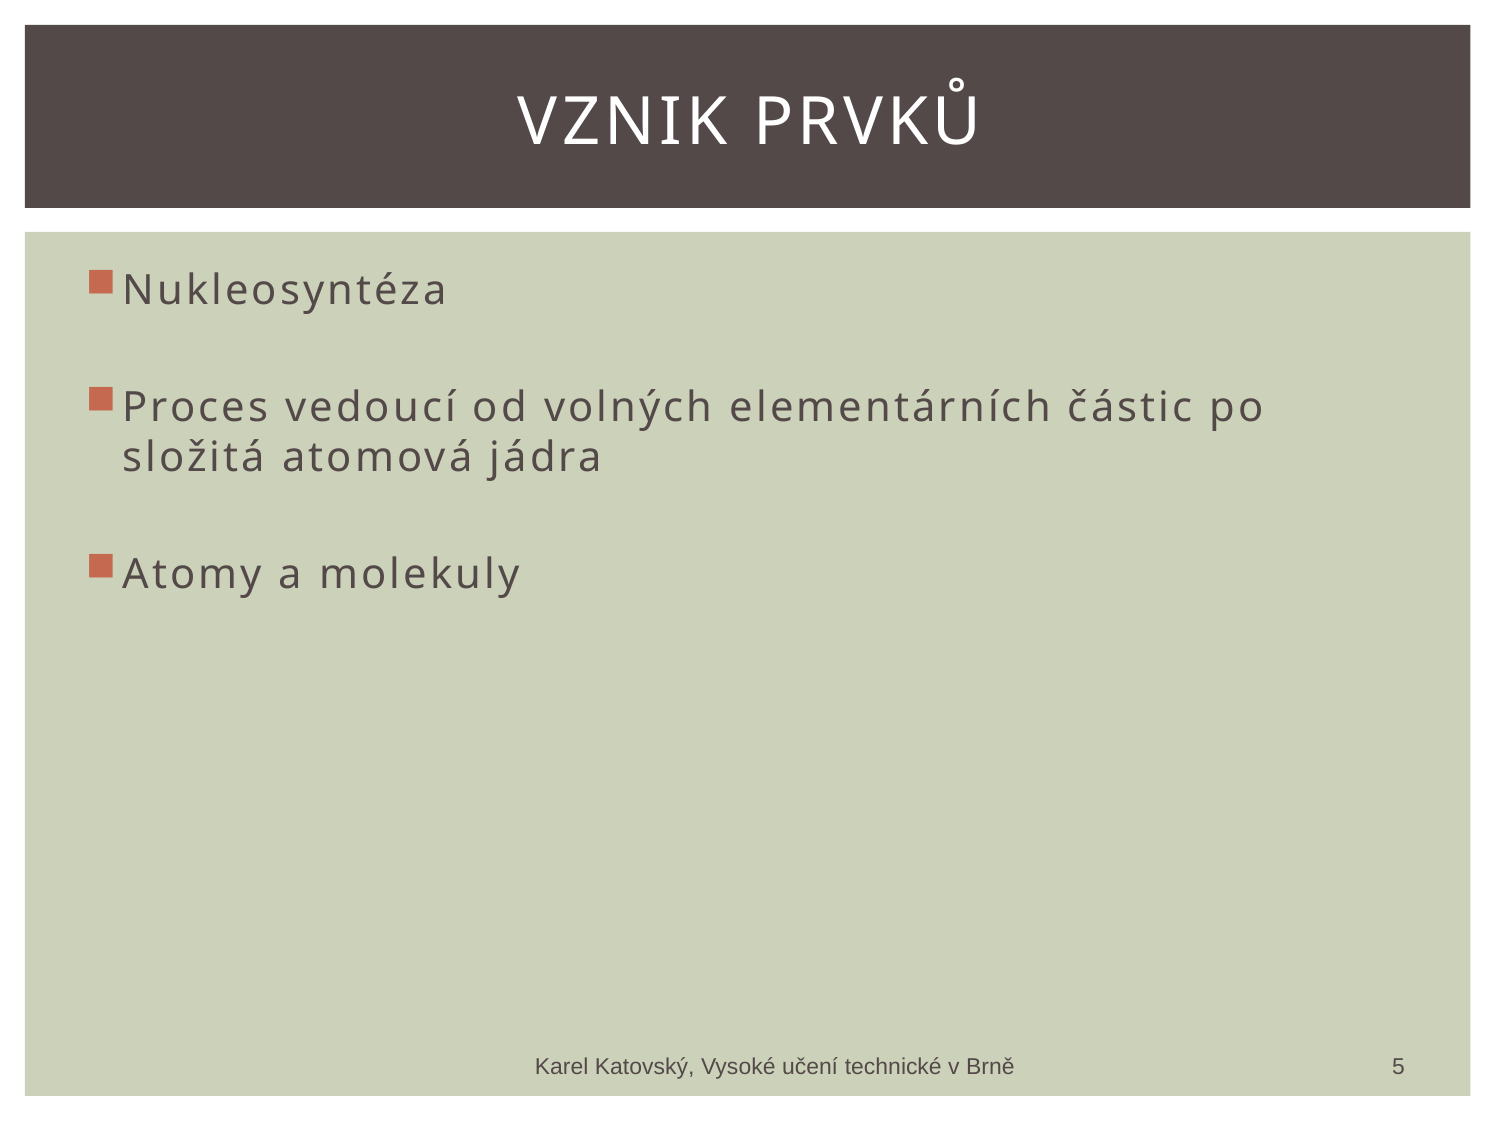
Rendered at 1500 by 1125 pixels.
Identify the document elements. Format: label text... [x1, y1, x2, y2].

list Nukleosyntéza Proces vedoucí od volných elementárních částic po složitá atomová jádra Atomy a molekuly [62, 255, 1442, 1012]
slide_number 5 [1349, 1041, 1448, 1089]
title vznik prvků [62, 31, 1438, 204]
footer Karel Katovský, Vysoké učení technické v Brně [500, 1042, 1050, 1088]
